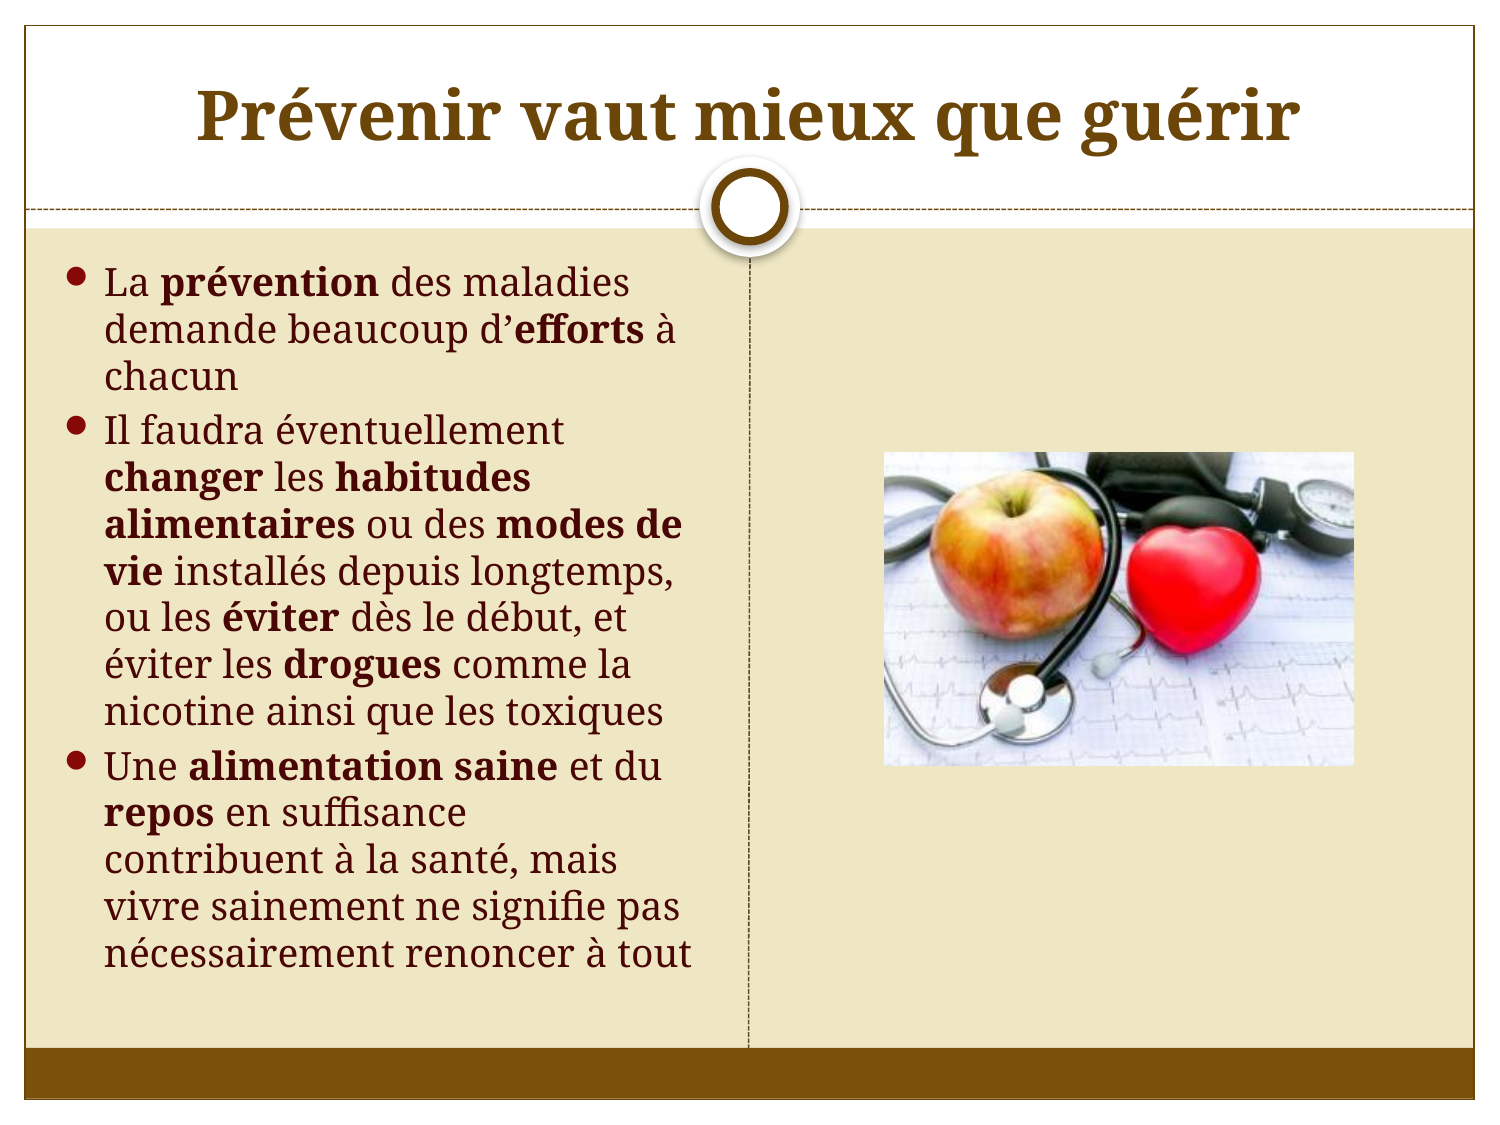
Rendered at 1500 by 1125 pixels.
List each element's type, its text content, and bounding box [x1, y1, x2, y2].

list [884, 452, 1354, 766]
title Prévenir vaut mieux que guérir [49, 37, 1450, 162]
list La prévention des maladies demande beaucoup d’efforts à chacun Il faudra éventuellement changer les habitudes alimentaires ou des modes de vie installés depuis longtemps, ou les éviter dès le début, et éviter les drogues comme la nicotine ainsi que les toxiques Une alimentation saine et du repos en suffisance contribuent à la santé, mais vivre sainement ne signifie pas nécessairement renoncer à tout [49, 250, 712, 1026]
